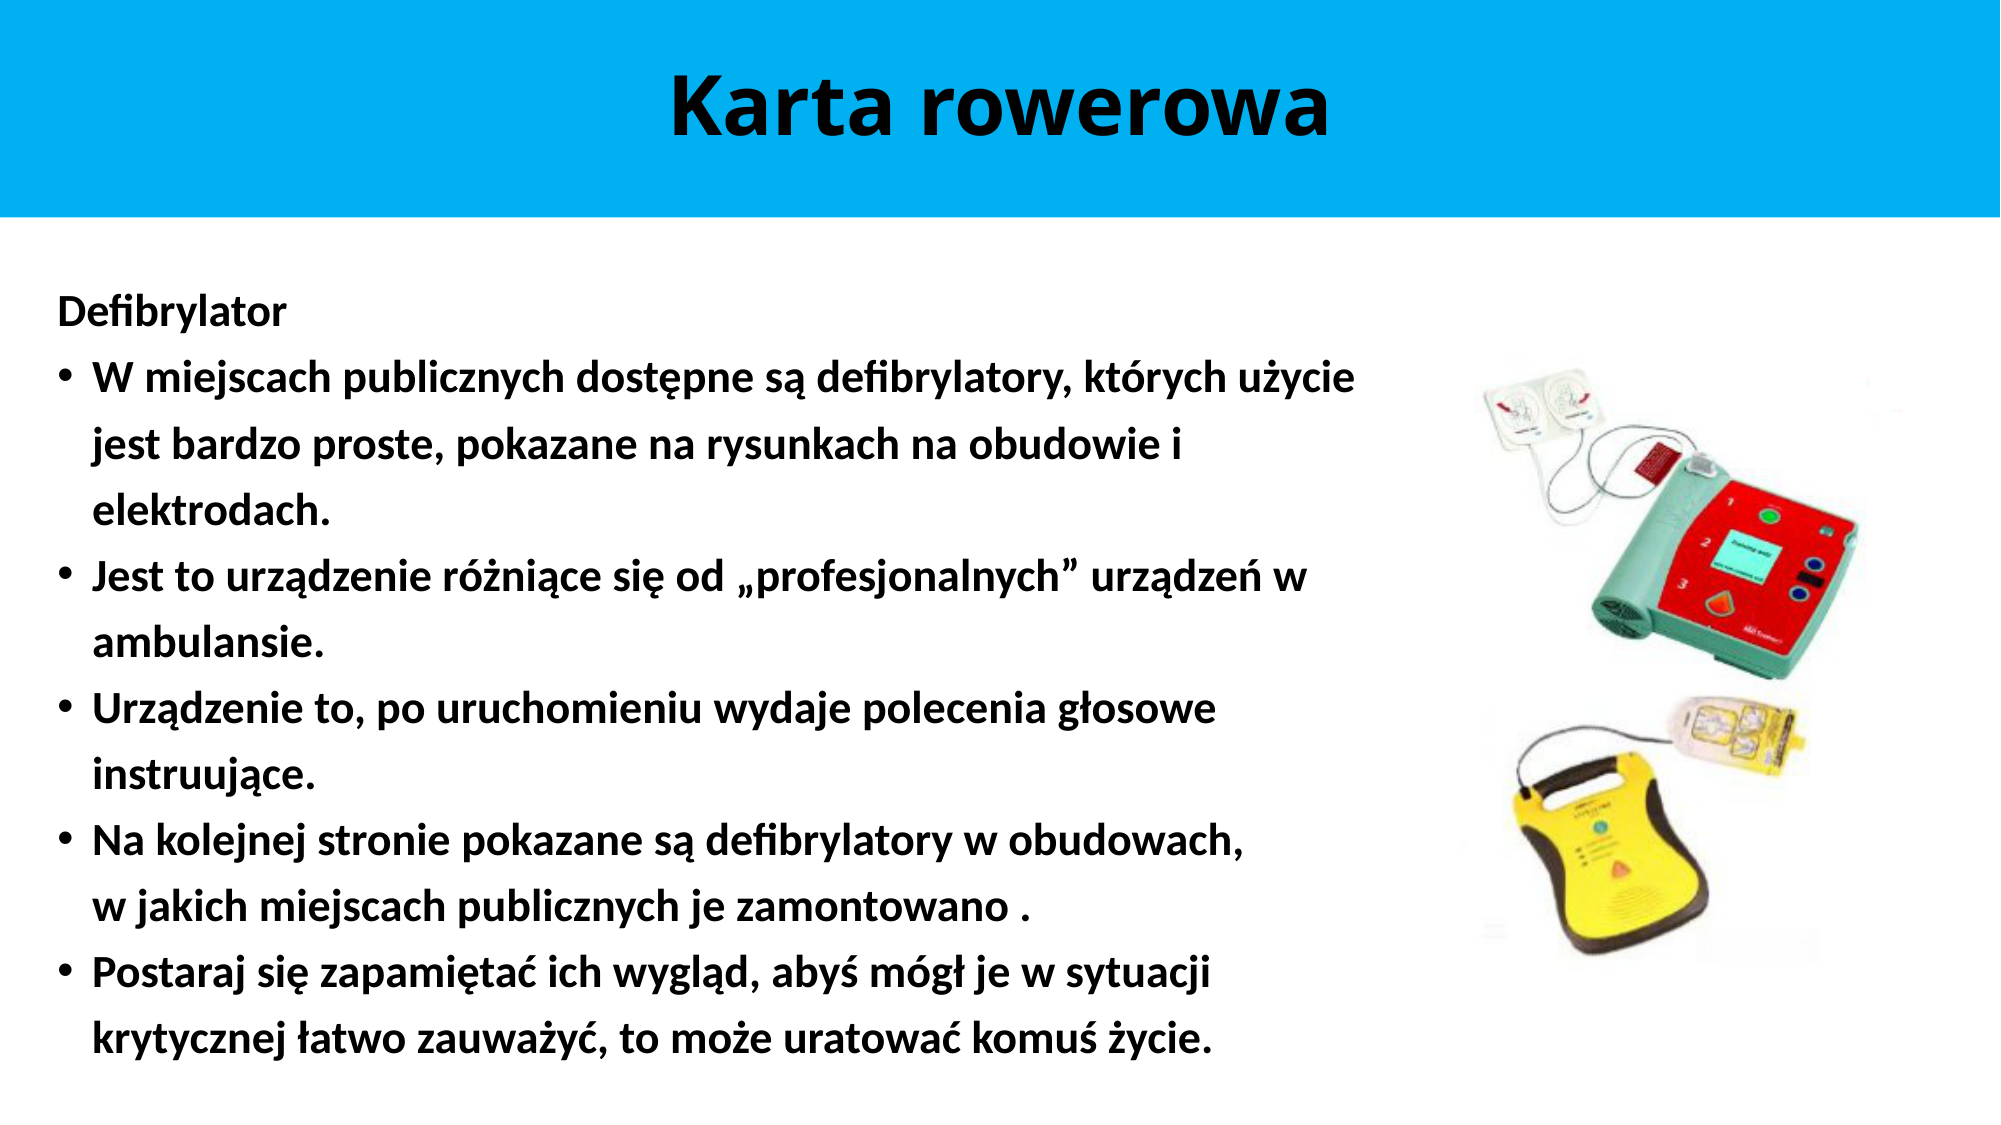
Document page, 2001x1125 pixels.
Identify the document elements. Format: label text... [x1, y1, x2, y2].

list Defibrylator W miejscach publicznych dostępne są defibrylatory, których użycie jest bardzo proste, pokazane na rysunkach na obudowie i elektrodach. Jest to urządzenie różniące się od „profesjonalnych” urządzeń w ambulansie. Urządzenie to, po uruchomieniu wydaje polecenia głosowe instruujące. Na kolejnej stronie pokazane są defibrylatory w obudowach, w jakich miejscach publicznych je zamontowano . Postaraj się zapamiętać ich wygląd, abyś mógł je w sytuacji krytycznej łatwo zauważyć, to może uratować komuś życie. [42, 262, 1420, 1074]
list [1447, 357, 1905, 973]
title Karta rowerowa [0, 0, 2000, 218]
